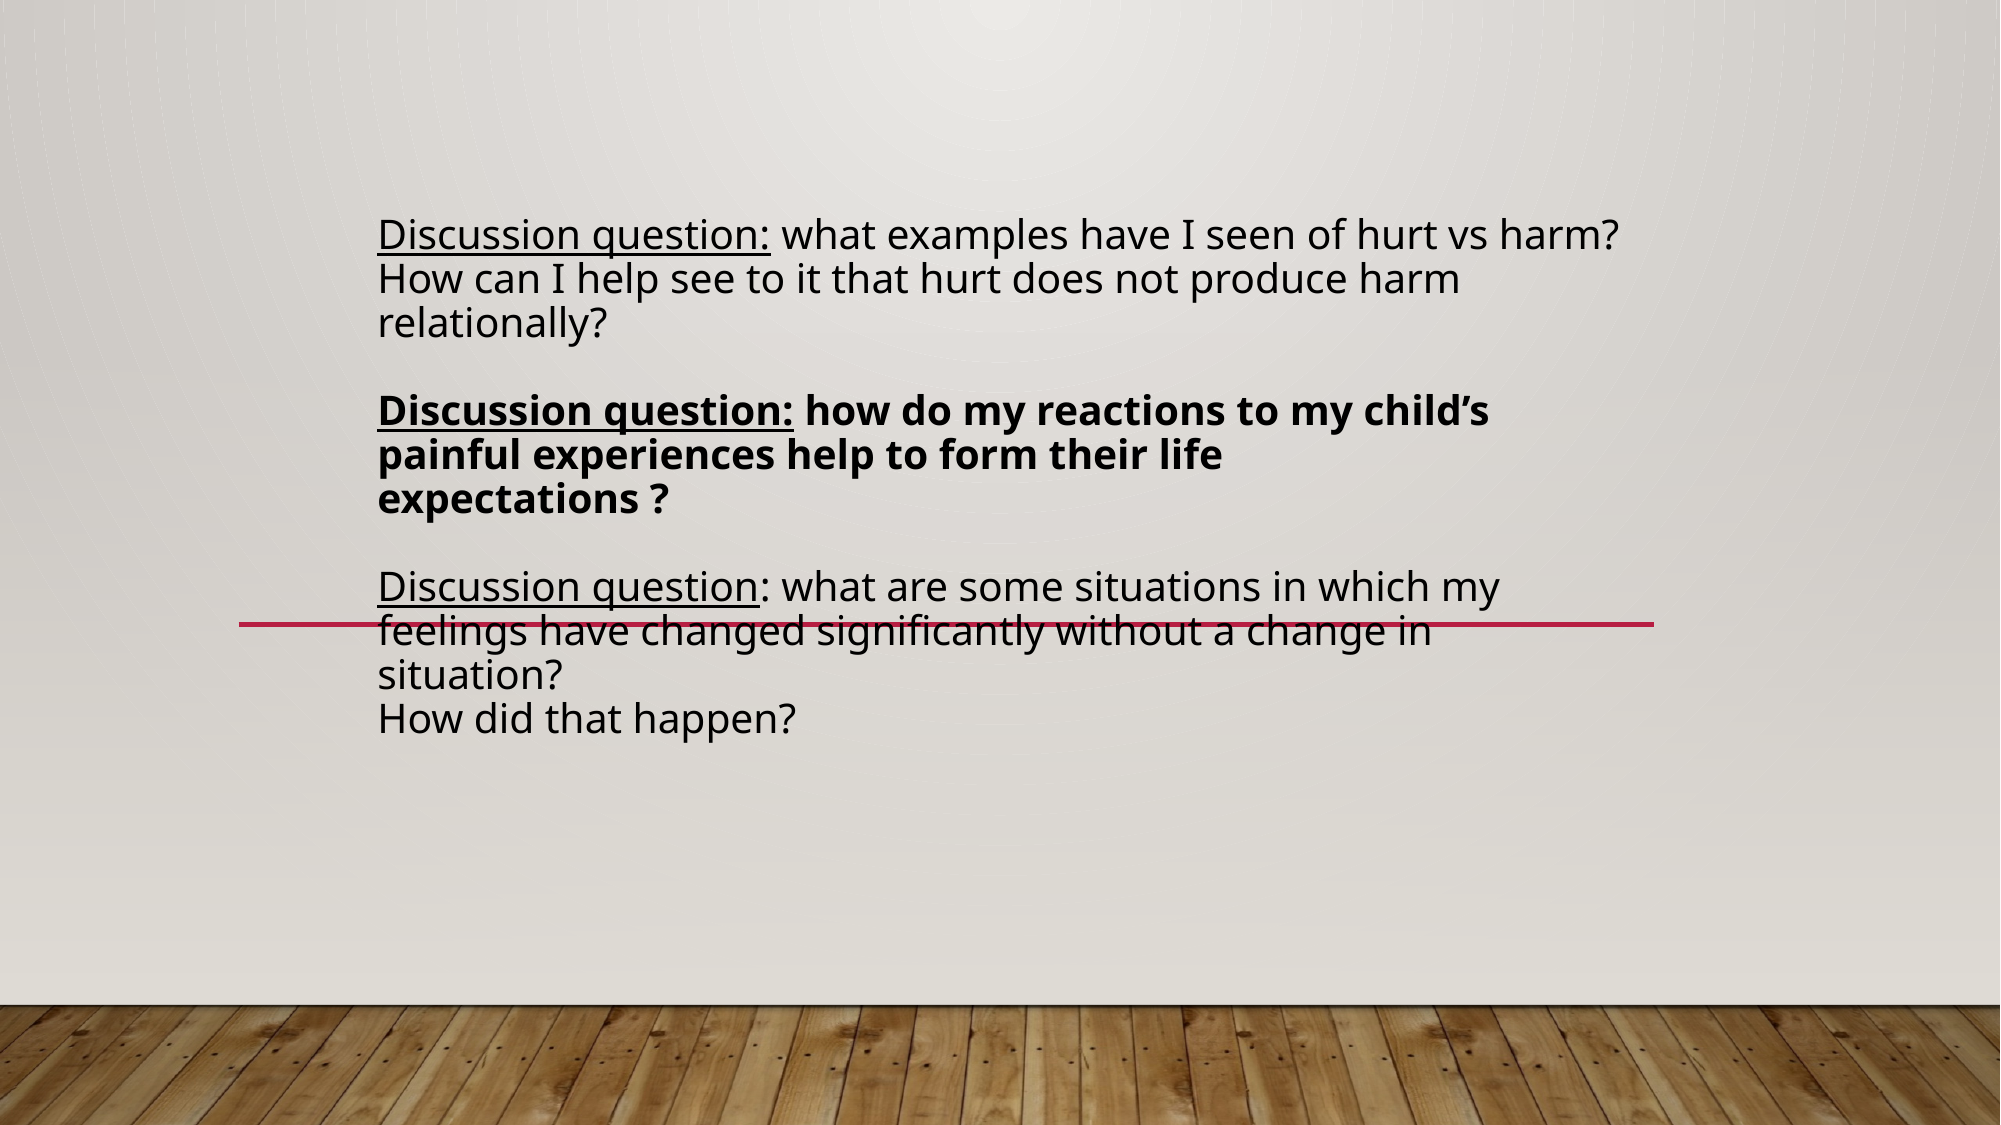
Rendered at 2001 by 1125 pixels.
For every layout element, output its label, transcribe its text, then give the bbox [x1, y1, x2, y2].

title Discussion question: what examples have I seen of hurt vs harm? How can I help see to it that hurt does not produce harm relationally? Discussion question: how do my reactions to my child’s painful experiences help to form their life expectations ? Discussion question: what are some situations in which my feelings have changed significantly without a change in situation? How did that happen? [362, 200, 1638, 975]
picture [0, 1005, 2000, 1125]
